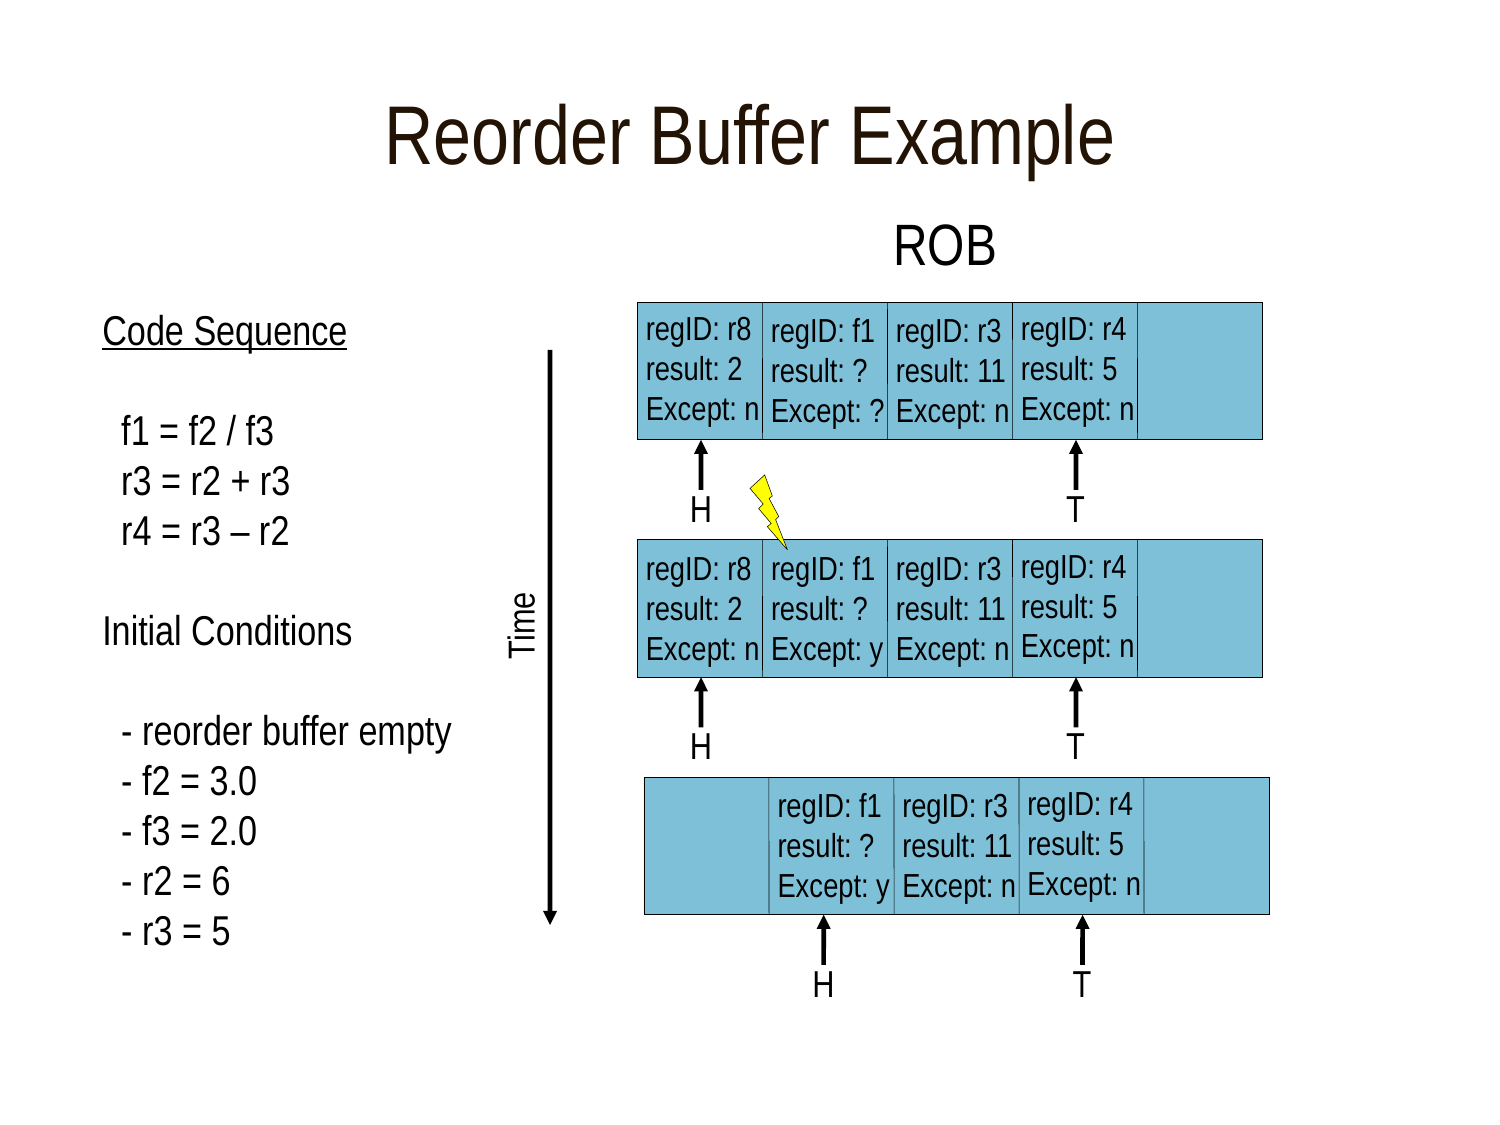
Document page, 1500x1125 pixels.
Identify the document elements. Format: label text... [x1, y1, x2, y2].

text_box [1145, 777, 1269, 915]
text_box regID: r3 result: 11 Except: n [887, 777, 1032, 912]
text_box [643, 777, 769, 915]
text_box [1020, 910, 1144, 915]
text_box regID: r4 result: 5 Except: n [1012, 774, 1157, 910]
text_box [694, 677, 708, 714]
text_box [1138, 302, 1263, 440]
text_box regID: r8 result: 2 Except: n [631, 299, 775, 435]
text_box Time [489, 577, 550, 675]
text_box T [1051, 477, 1100, 537]
text_box [637, 674, 762, 678]
text_box H [675, 477, 728, 537]
text_box [1138, 539, 1263, 678]
text_box [637, 435, 762, 440]
text_box [1013, 672, 1137, 678]
text_box H [675, 714, 728, 775]
text_box [1076, 914, 1089, 952]
text_box regID: r3 result: 11 Except: n [881, 539, 1025, 674]
text_box H [797, 952, 850, 1012]
text_box Code Sequence f1 = f2 / f3 r3 = r2 + r3 r4 = r3 – r2 Initial Conditions - reorder buffer empty - f2 = 3.0 - f3 = 2.0 - r2 = 6 - r3 = 5 [87, 296, 467, 962]
text_box regID: r4 result: 5 Except: n [1006, 299, 1150, 435]
text_box regID: f1 result: ? Except: y [762, 777, 887, 912]
text_box [750, 474, 788, 550]
text_box regID: r3 result: 11 Except: n [881, 302, 1025, 437]
text_box regID: f1 result: ? Except: y [756, 539, 899, 675]
text_box ROB [878, 200, 1013, 285]
title Reorder Buffer Example [124, 62, 1376, 201]
text_box [543, 349, 557, 925]
text_box regID: r4 result: 5 Except: n [1006, 537, 1150, 672]
text_box [888, 674, 1012, 678]
text_box regID: r8 result: 2 Except: n [631, 539, 775, 674]
text_box T [1051, 714, 1100, 774]
text_box [1013, 435, 1137, 440]
text_box [817, 914, 830, 952]
text_box [1069, 677, 1083, 714]
text_box [1069, 439, 1083, 477]
text_box regID: f1 result: ? Except: ? [756, 302, 881, 437]
text_box [694, 439, 708, 477]
text_box T [1057, 952, 1107, 1012]
